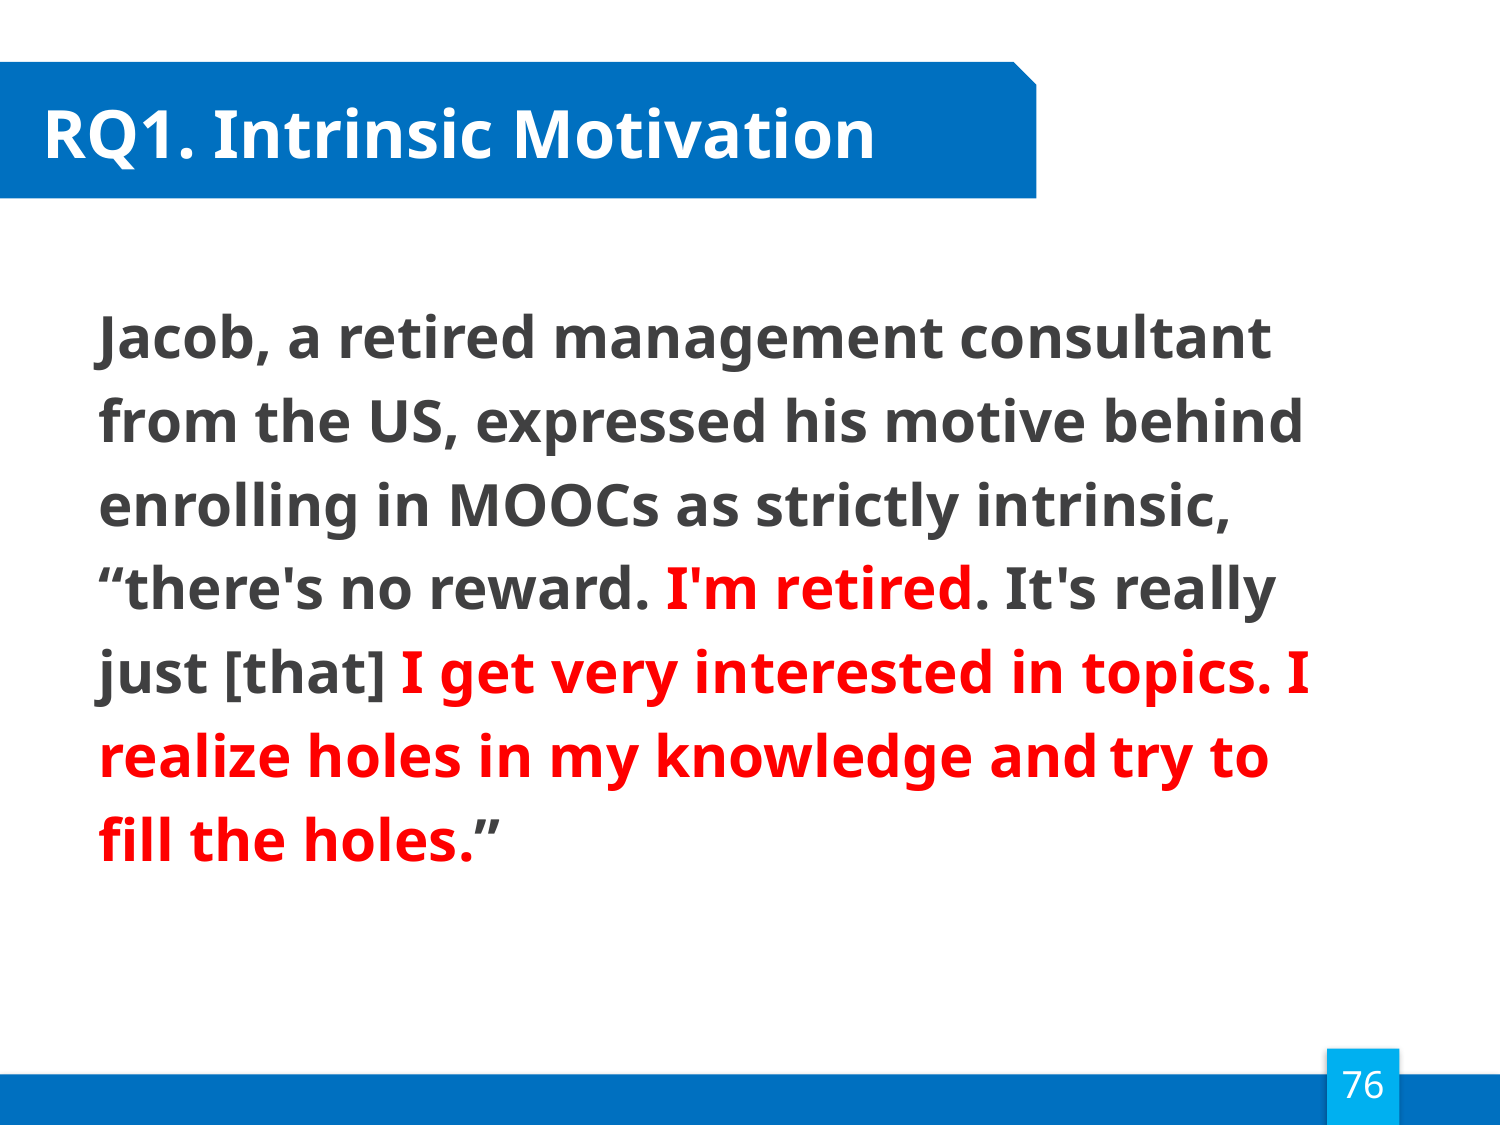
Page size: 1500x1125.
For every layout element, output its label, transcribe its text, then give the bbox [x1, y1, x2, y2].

title RQ1. Intrinsic Motivation [27, 71, 978, 192]
slide_number 76 [1062, 1056, 1400, 1117]
list Jacob, a retired management consultant from the US, expressed his motive behind enrolling in MOOCs as strictly intrinsic, “there's no reward. I'm retired. It's really just [that] I get very interested in topics. I realize holes in my knowledge and try to fill the holes.” [83, 278, 1363, 920]
